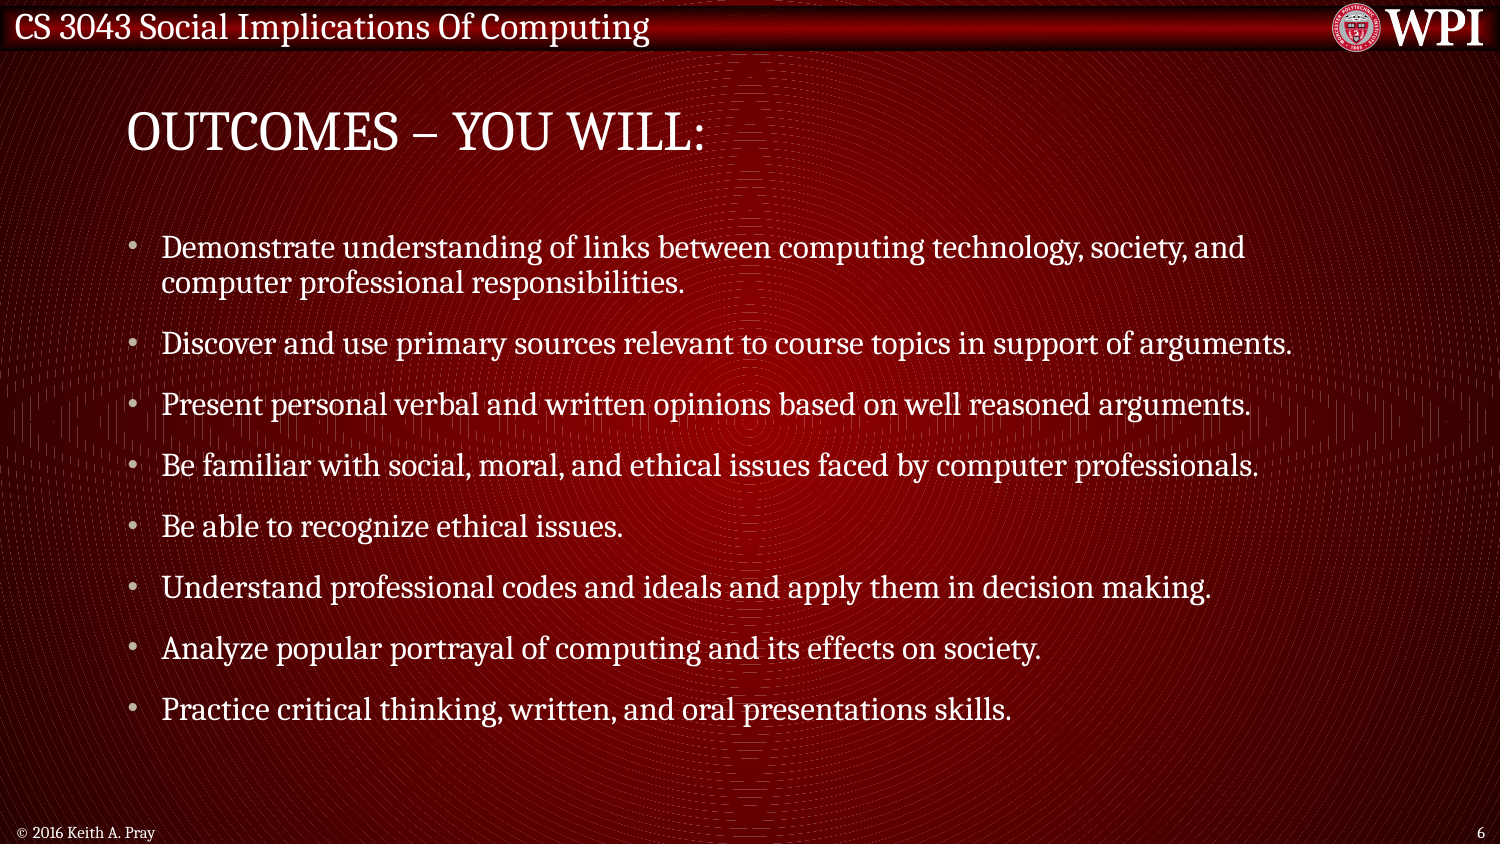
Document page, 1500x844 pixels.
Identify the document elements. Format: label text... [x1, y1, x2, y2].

picture [1332, 3, 1483, 52]
list Demonstrate understanding of links between computing technology, society, and computer professional responsibilities. Discover and use primary sources relevant to course topics in support of arguments. Present personal verbal and written opinions based on well reasoned arguments. Be familiar with social, moral, and ethical issues faced by computer professionals. Be able to recognize ethical issues. Understand professional codes and ideals and apply them in decision making. Analyze popular portrayal of computing and its effects on society. Practice critical thinking, written, and oral presentations skills. [112, 221, 1388, 772]
footer © 2016 Keith A. Pray [0, 819, 913, 844]
slide_number 6 [1397, 819, 1500, 844]
title Outcomes – You will: [112, 59, 1388, 210]
